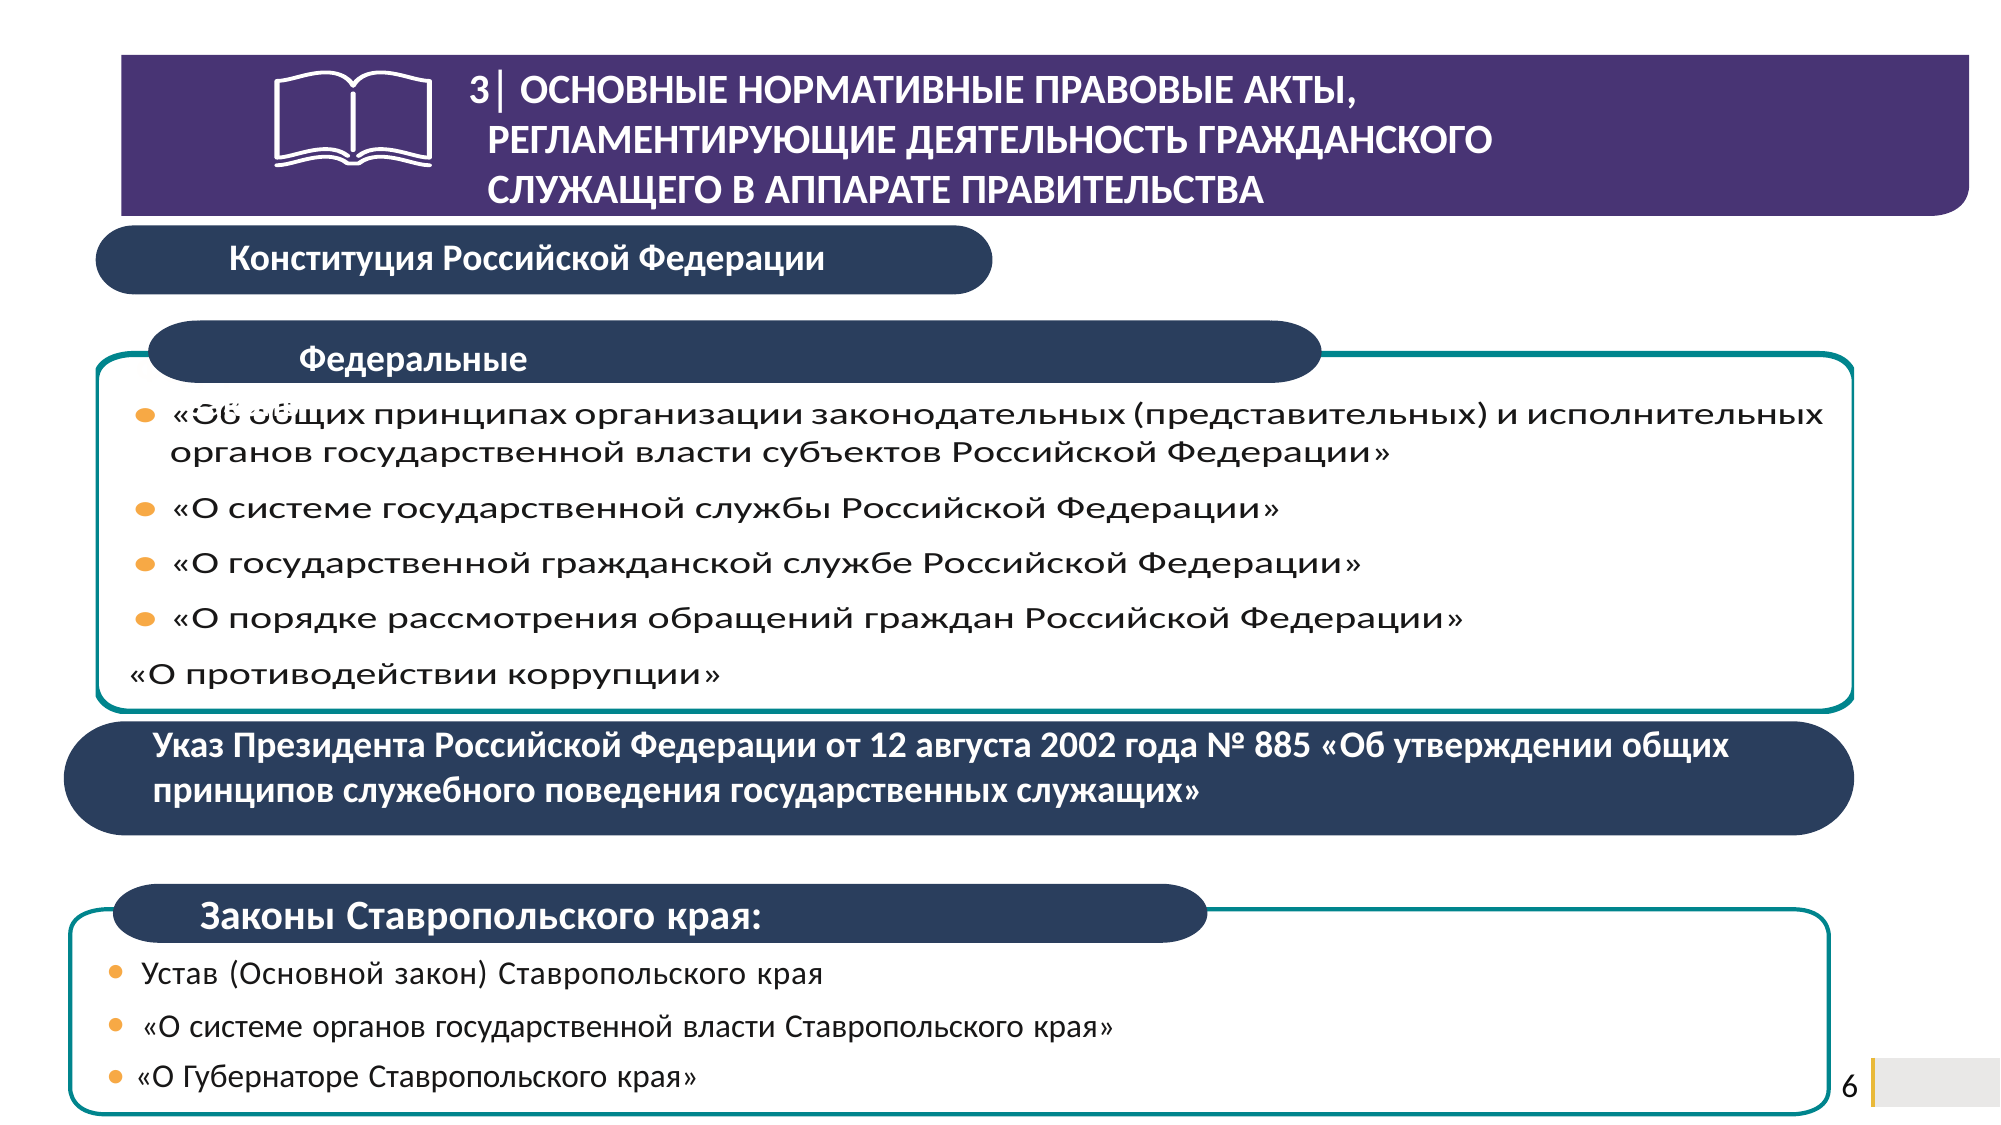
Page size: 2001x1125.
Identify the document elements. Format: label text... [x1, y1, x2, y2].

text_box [1873, 1057, 2000, 1108]
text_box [70, 883, 1829, 1115]
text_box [63, 721, 1855, 836]
text_box Указ Президента Российской Федерации от 12 августа 2002 года № 885 «Об утверждении общих принципов служебного поведения государственных служащих» [138, 714, 1807, 721]
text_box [95, 225, 993, 295]
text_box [121, 54, 1970, 216]
slide_number 6 [1829, 1056, 1873, 1112]
picture [95, 320, 1855, 714]
